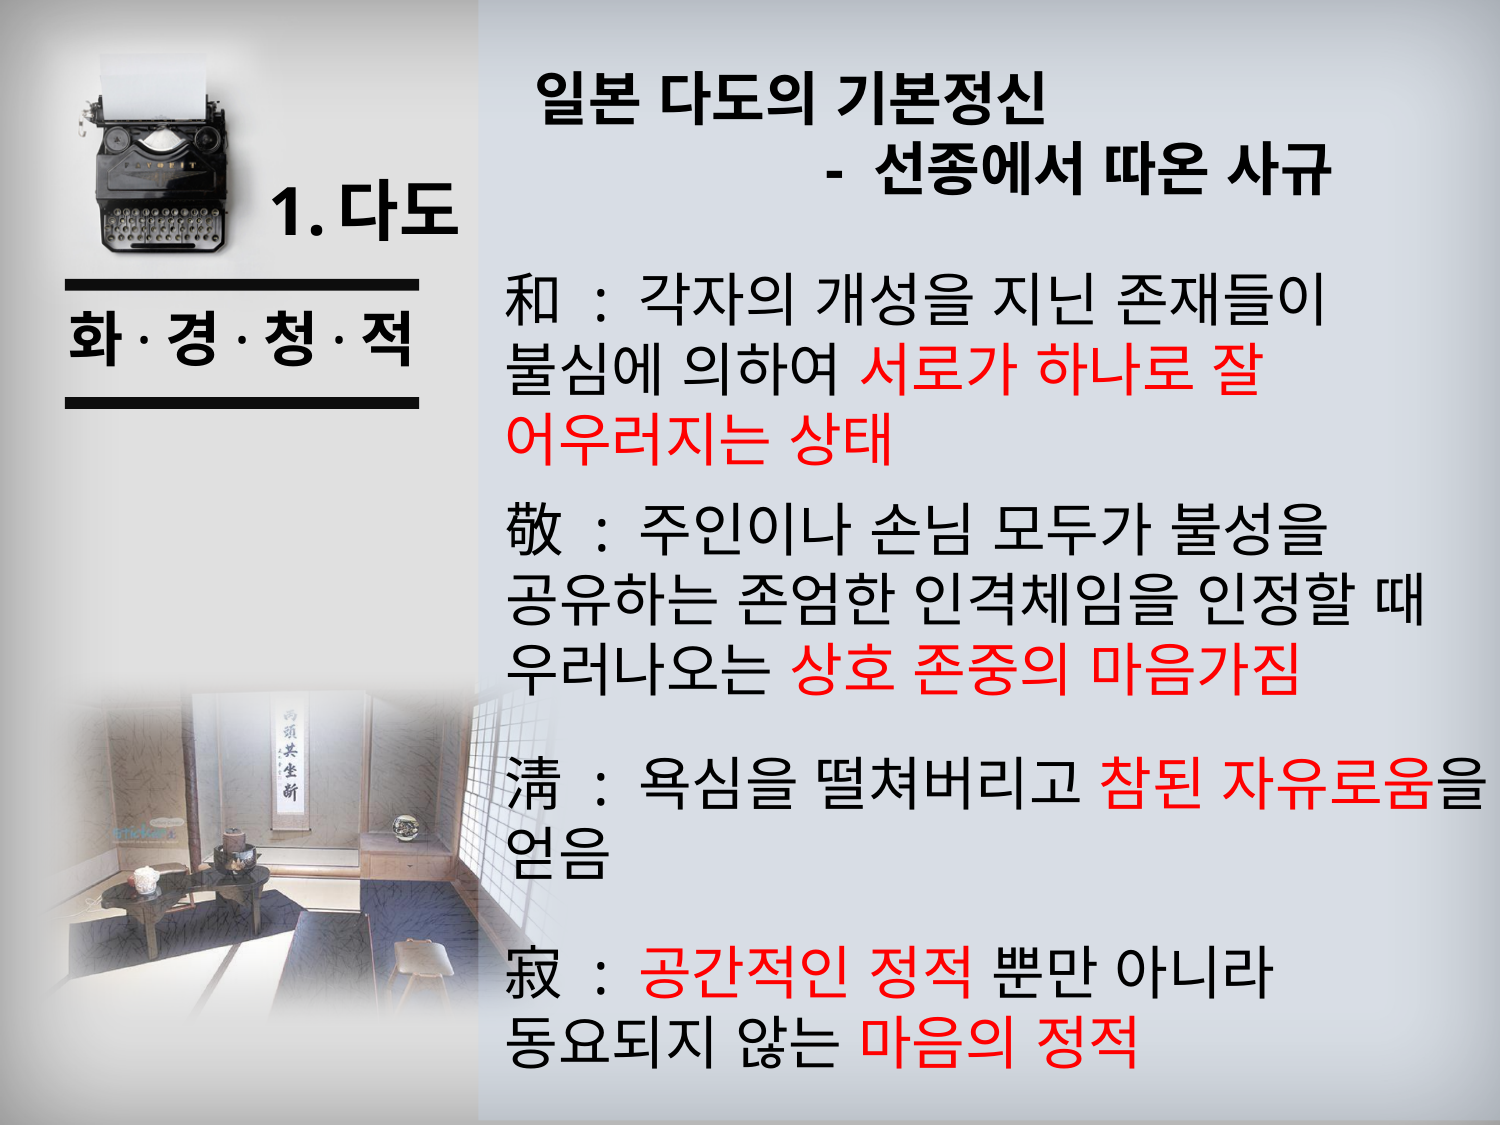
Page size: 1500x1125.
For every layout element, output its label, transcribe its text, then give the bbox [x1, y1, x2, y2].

text_box [476, 895, 1500, 1122]
text_box 淸 : 욕심을 떨쳐버리고 참된 자유로움을 얻음 [575, 739, 1500, 895]
text_box [63, 277, 421, 289]
text_box 일본 다도의 기본정신 - 선종에서 따온 사규 [490, 54, 1500, 210]
text_box 和 : 각자의 개성을 지닌 존재들이 불심에 의하여 서로가 하나로 잘 어우러지는 상태 [490, 255, 1500, 480]
text_box [476, 0, 1500, 667]
text_box [63, 395, 421, 411]
text_box 화·경·청·적 [53, 289, 432, 386]
text_box 敬 : 주인이나 손님 모두가 불성을 공유하는 존엄한 인격체임을 인정할 때 우러나오는 상호 존중의 마음가짐 [490, 485, 1500, 739]
picture [0, 0, 1500, 1125]
title 1.다도 [253, 160, 476, 257]
text_box 寂 : 공간적인 정적 뿐만 아니라 동요되지 않는 마음의 정적 [490, 928, 1388, 1084]
